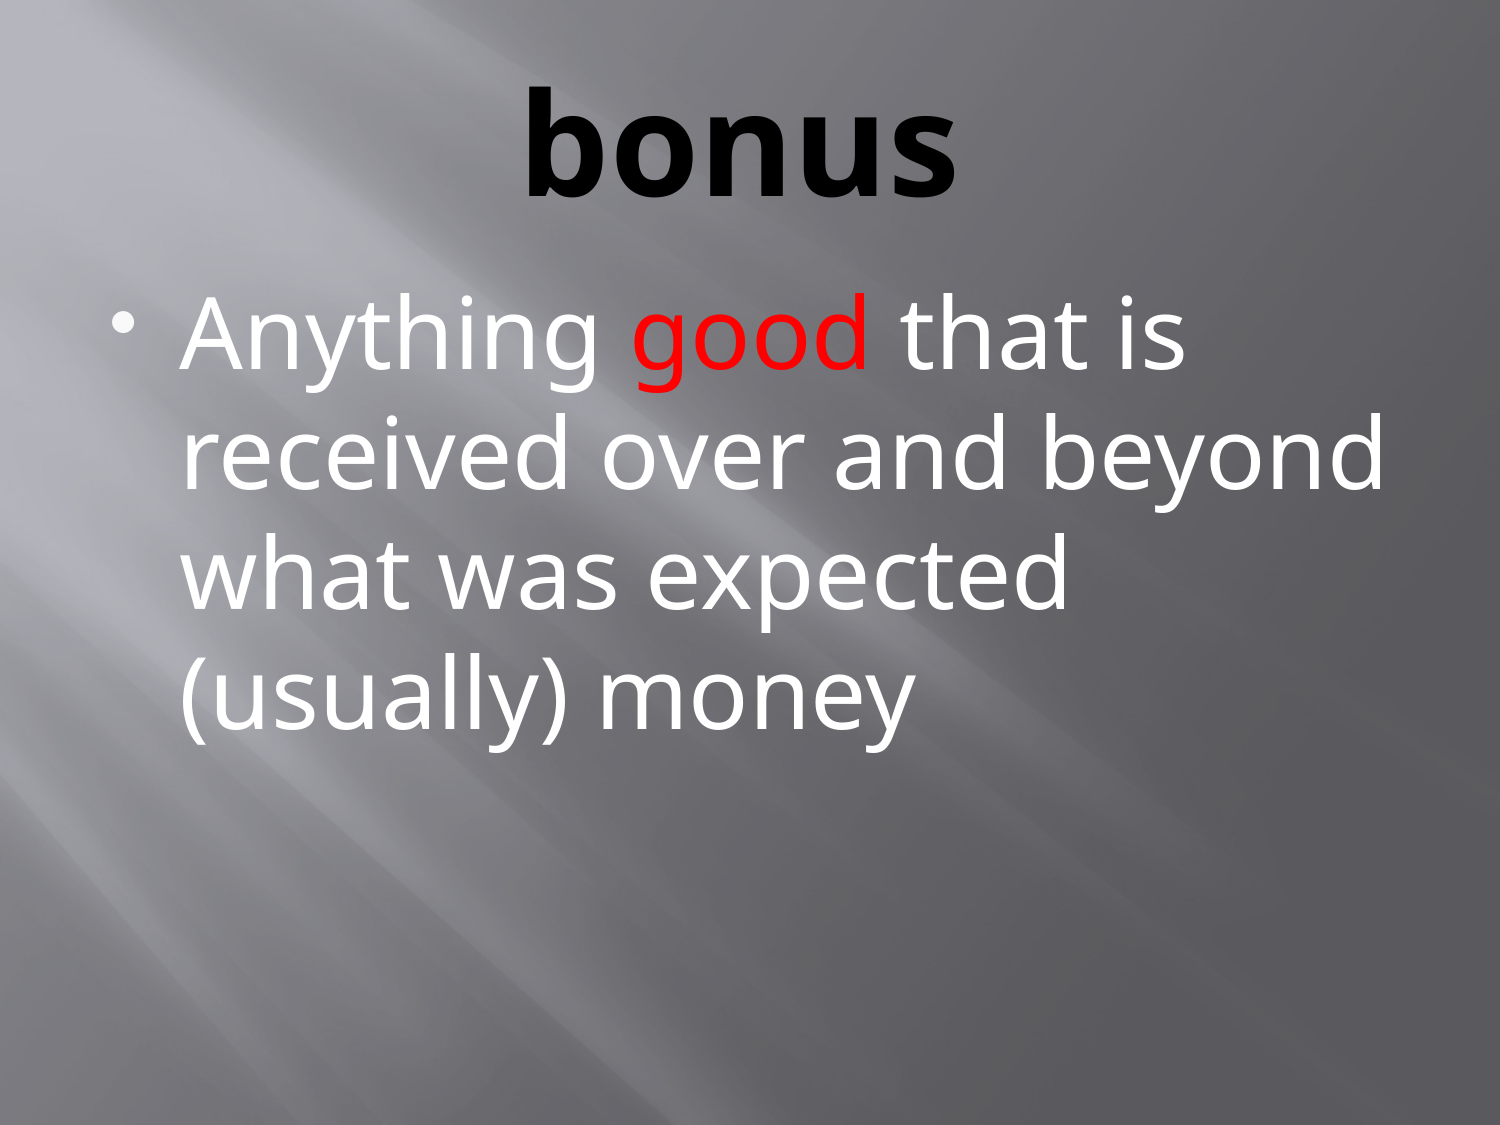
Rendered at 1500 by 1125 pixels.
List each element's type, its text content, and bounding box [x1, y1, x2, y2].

title bonus [75, 45, 1425, 233]
list Anything good that is received over and beyond what was expected (usually) money [75, 262, 1425, 1035]
